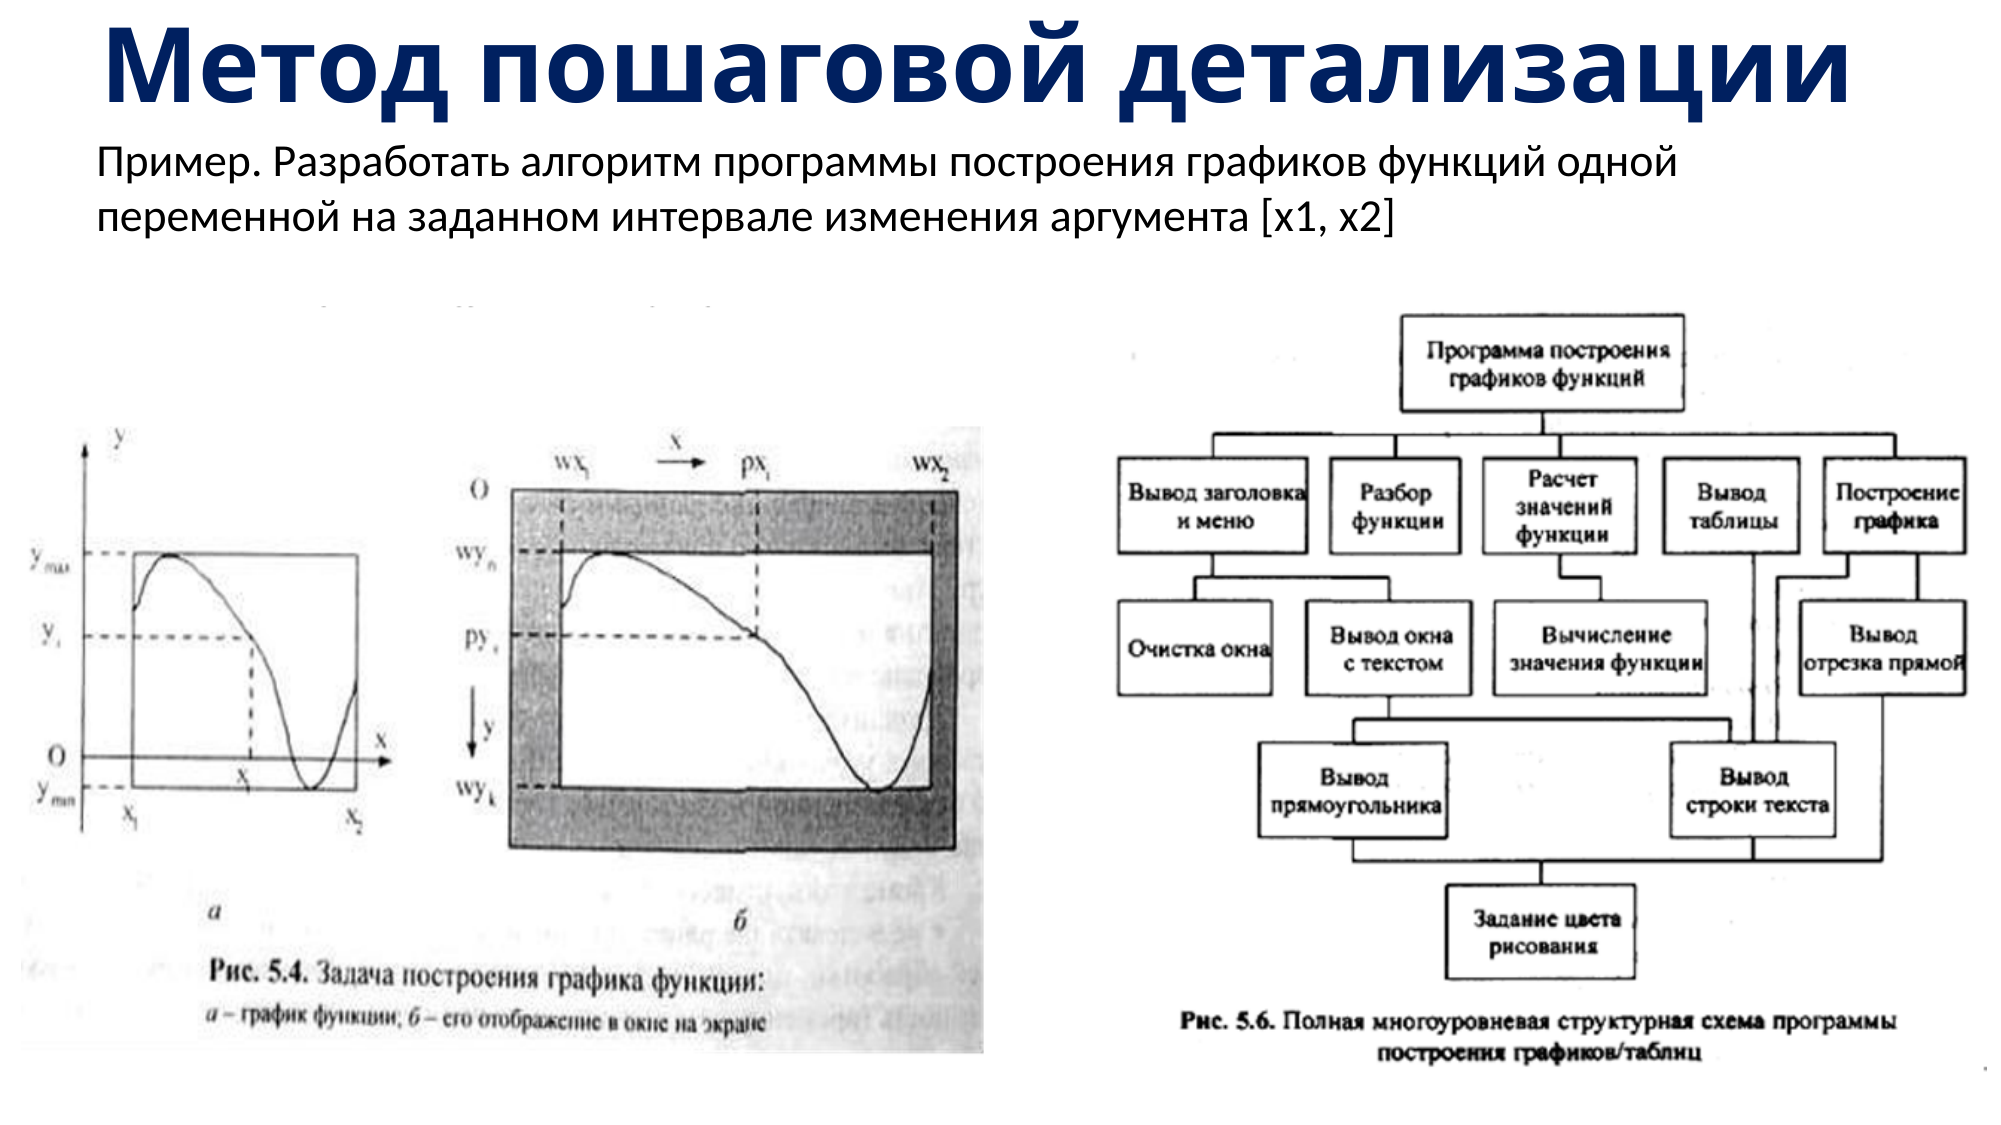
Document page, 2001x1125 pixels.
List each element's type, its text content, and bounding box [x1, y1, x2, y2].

picture [20, 306, 1987, 1073]
text_box Пример. Разработать алгоритм программы построения графиков функций одной переменной на заданном интервале изменения аргумента [x1, х2] [81, 123, 1935, 248]
title Метод пошаговой детализации [21, 0, 1935, 133]
